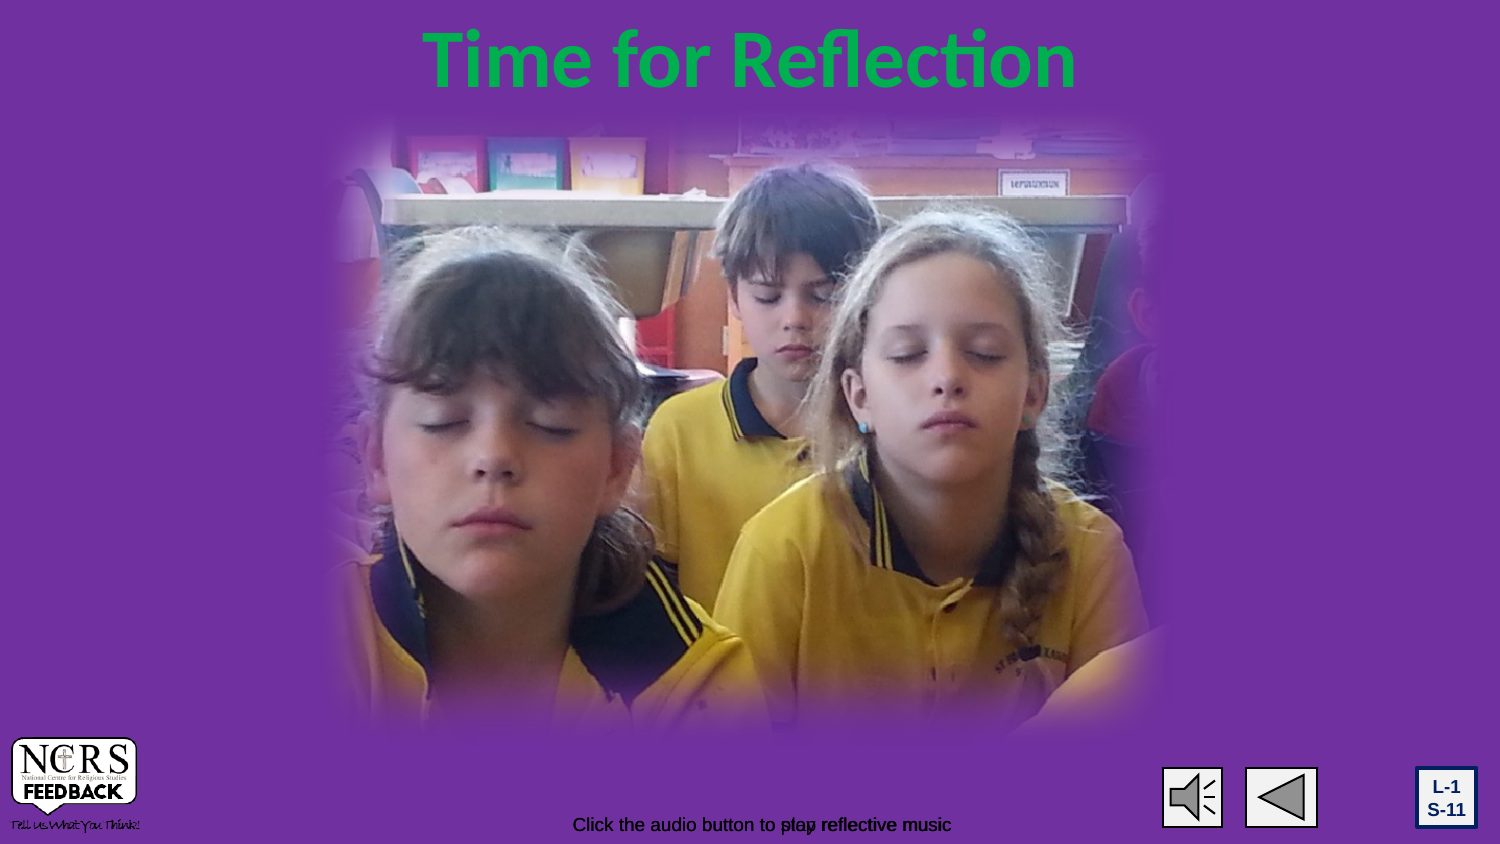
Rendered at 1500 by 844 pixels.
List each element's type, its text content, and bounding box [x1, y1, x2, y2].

picture [0, 737, 149, 844]
text_box Time for Reflection [19, 0, 1483, 112]
text_box [1245, 767, 1318, 828]
text_box [1162, 767, 1223, 828]
text_box L-1 S-11 [1417, 767, 1477, 827]
text_box Click the audio button to play reflective music [557, 805, 966, 843]
picture [313, 102, 1176, 749]
